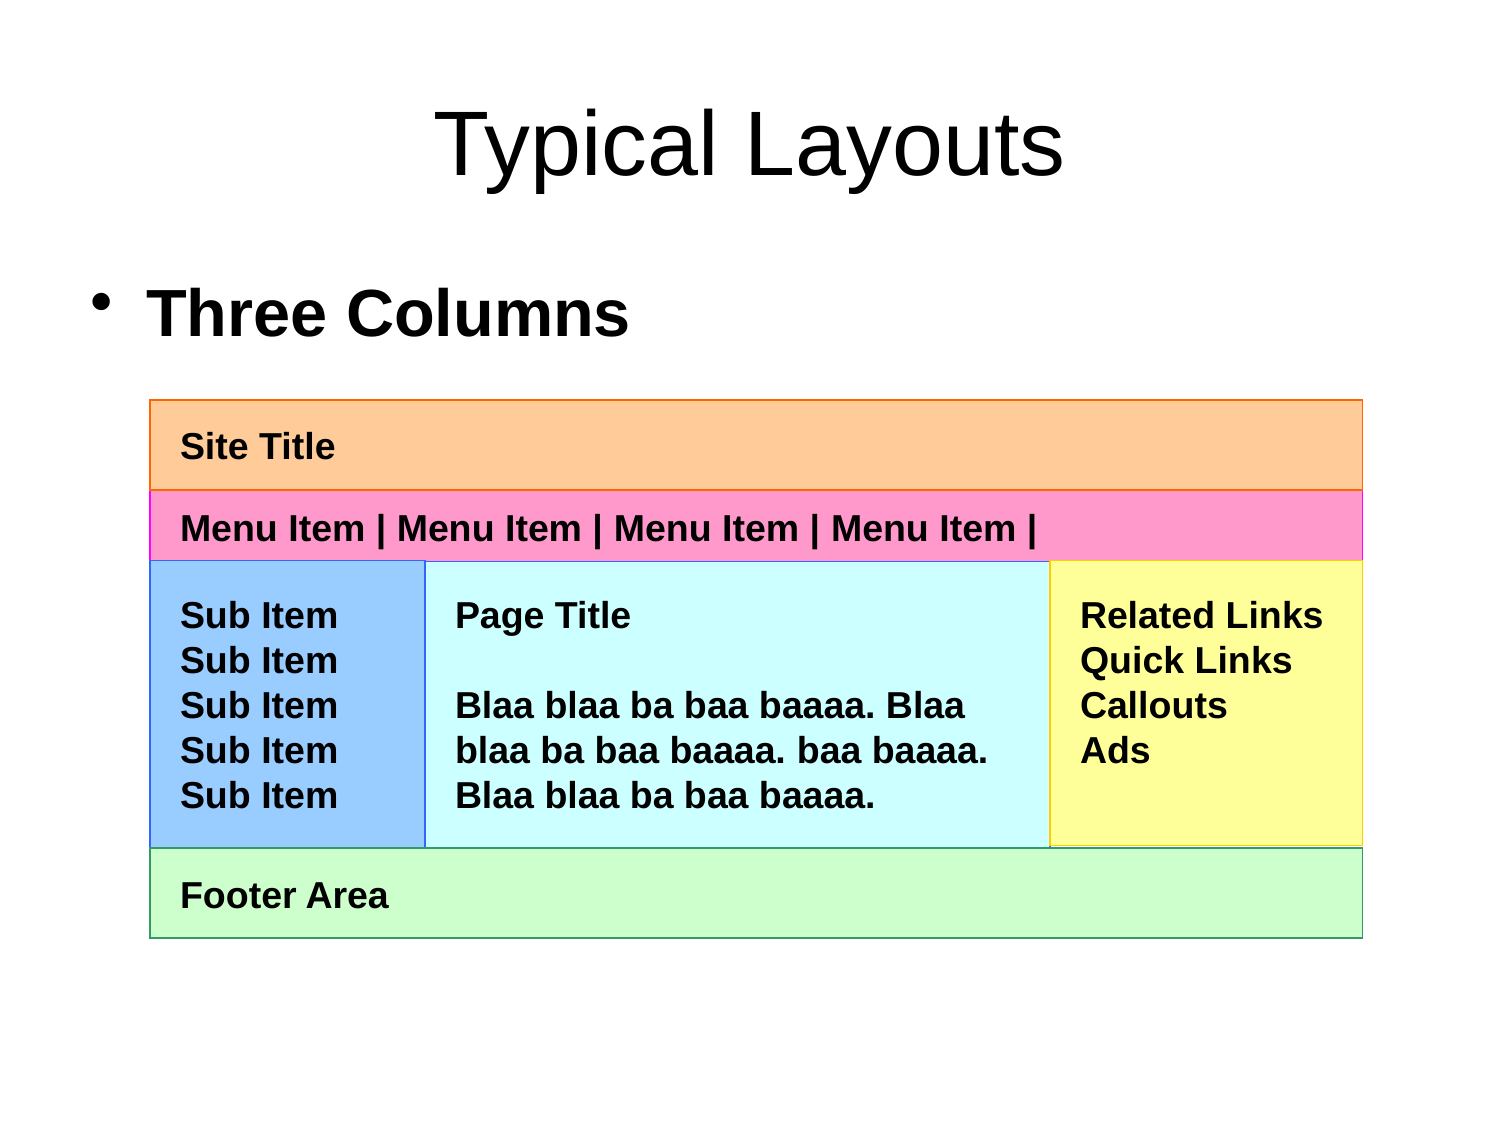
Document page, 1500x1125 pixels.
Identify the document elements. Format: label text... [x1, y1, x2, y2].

text_box Sub Item Sub Item Sub Item Sub Item Sub Item [150, 560, 425, 848]
text_box Related Links Quick Links Callouts Ads [1049, 560, 1363, 846]
title Typical Layouts [74, 44, 1426, 233]
list Three Columns [74, 262, 1426, 1006]
text_box Site Title [149, 399, 1363, 490]
text_box Menu Item | Menu Item | Menu Item | Menu Item | [149, 490, 1363, 572]
text_box Page Title Blaa blaa ba baa baaaa. Blaa blaa ba baa baaaa. baa baaaa. Blaa blaa ba baa baaaa. [425, 561, 1050, 848]
text_box Footer Area [149, 848, 1363, 939]
